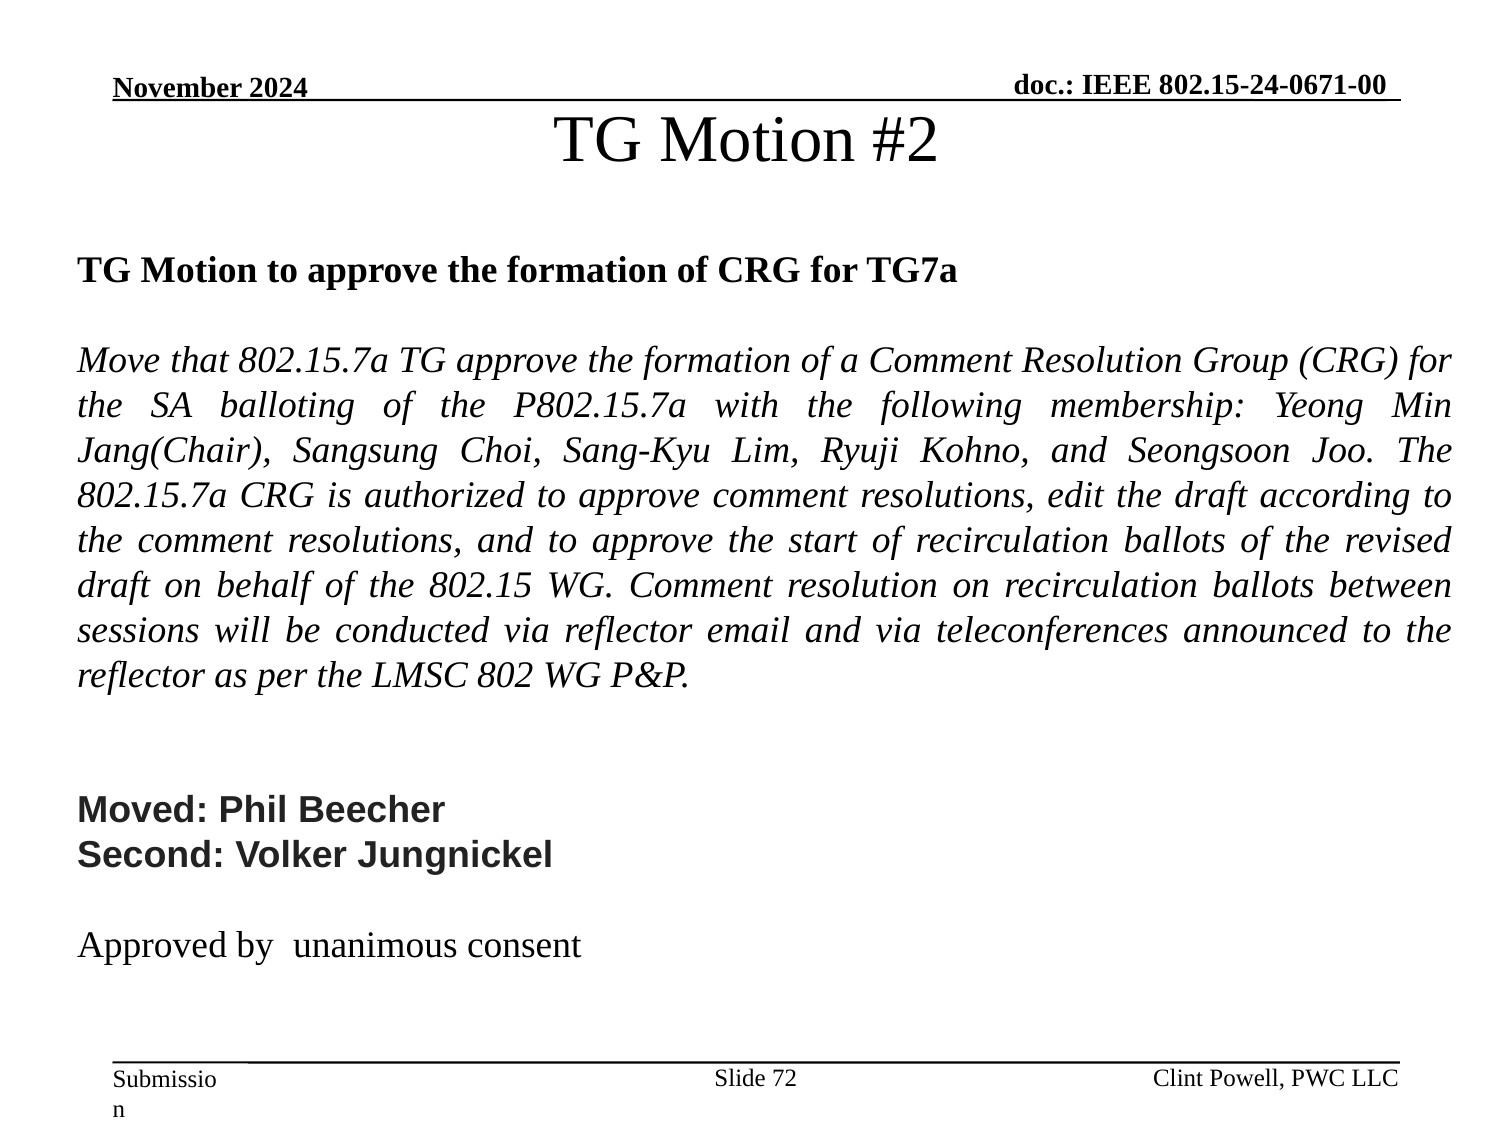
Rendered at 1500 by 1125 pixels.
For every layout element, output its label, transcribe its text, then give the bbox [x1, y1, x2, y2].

text_box Slide 72 [699, 1054, 836, 1105]
text_box TG Motion to approve the formation of CRG for TG7a Move that 802.15.7a TG approve the formation of a Comment Resolution Group (CRG) for the SA balloting of the P802.15.7a with the following membership: Yeong Min Jang(Chair), Sangsung Choi, Sang-Kyu Lim, Ryuji Kohno, and Seongsoon Joo. The 802.15.7a CRG is authorized to approve comment resolutions, edit the draft according to the comment resolutions, and to approve the start of recirculation ballots of the revised draft on behalf of the 802.15 WG. Comment resolution on recirculation ballots between sessions will be conducted via reflector email and via teleconferences announced to the reflector as per the LMSC 802 WG P&P. Moved: Phil Beecher Second: Volker Jungnickel Approved by unanimous consent [62, 237, 1469, 1053]
text_box TG Motion #2 [539, 87, 956, 183]
